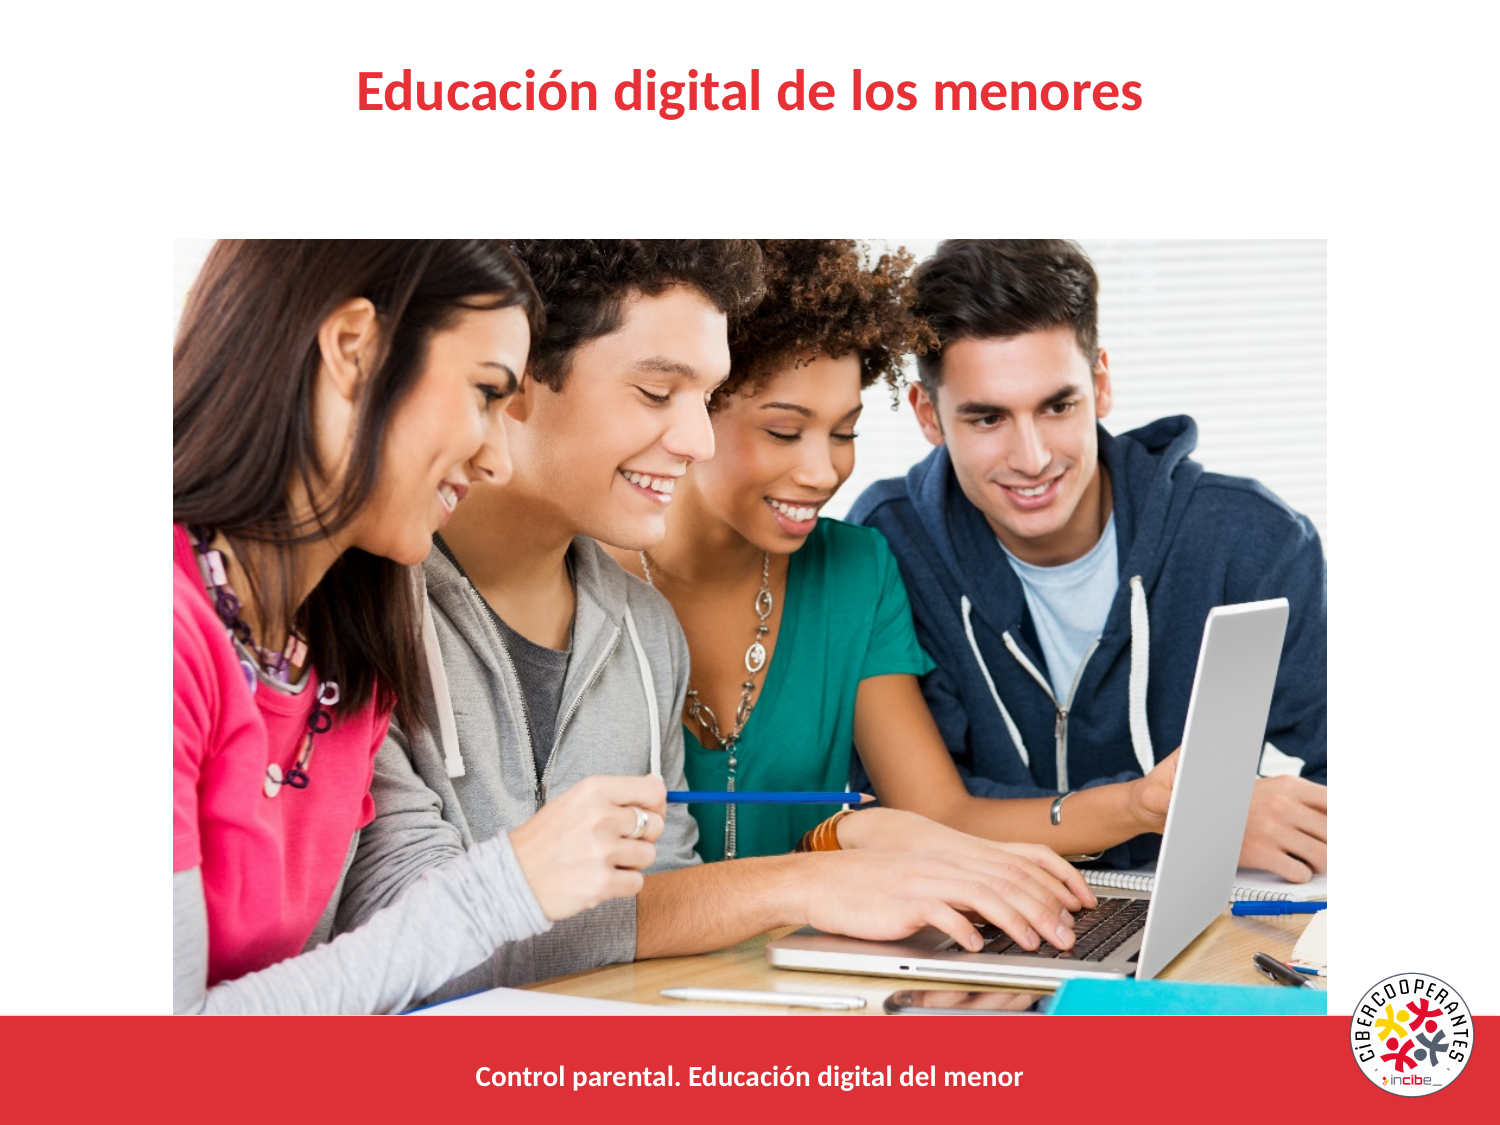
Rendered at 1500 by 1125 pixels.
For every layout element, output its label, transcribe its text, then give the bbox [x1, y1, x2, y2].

picture [1346, 969, 1478, 1101]
list Control parental. Educación digital del menor [75, 1049, 1425, 1097]
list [173, 238, 1327, 1015]
title Educación digital de los menores [75, 45, 1425, 154]
